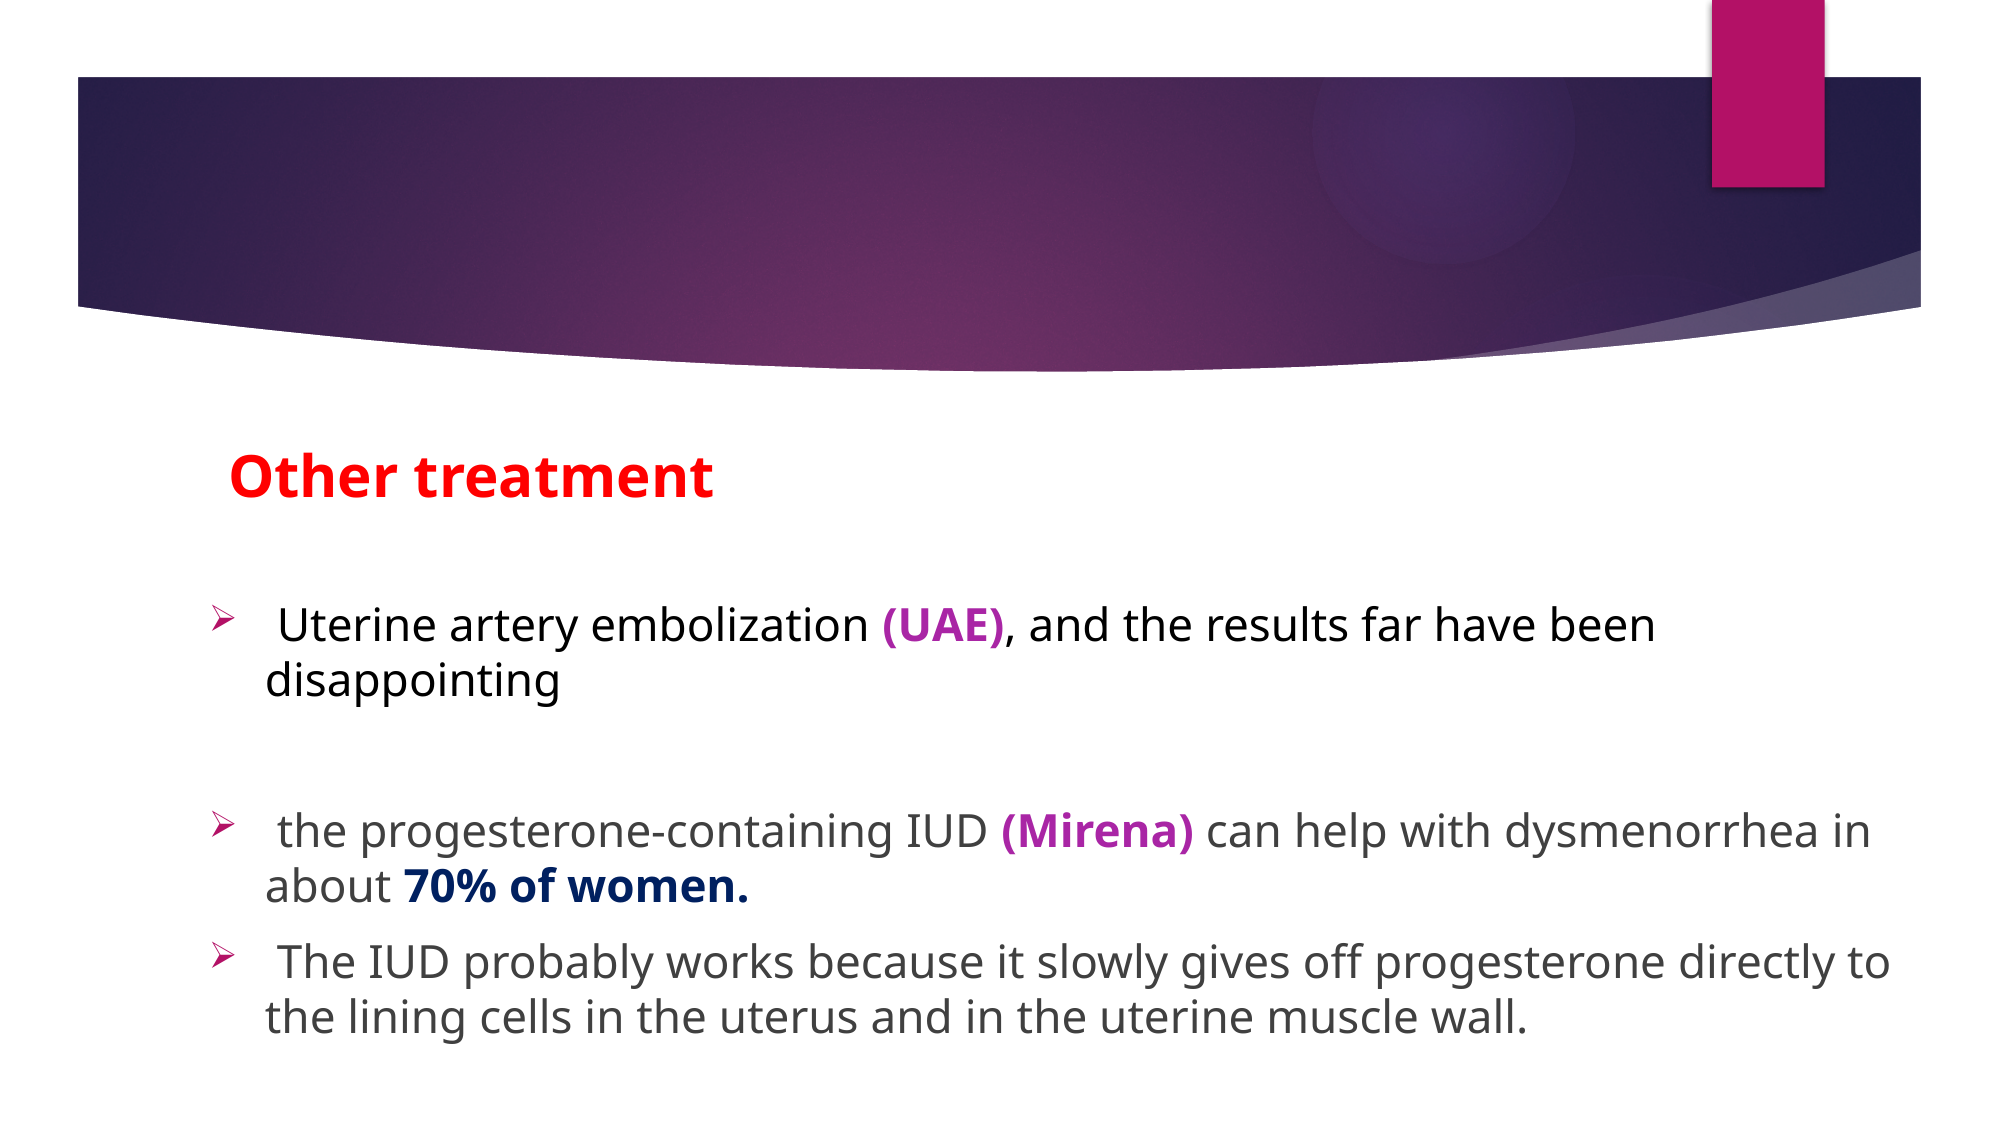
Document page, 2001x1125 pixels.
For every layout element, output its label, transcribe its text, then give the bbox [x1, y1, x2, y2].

list Other treatment Uterine artery embolization (UAE), and the results far have been disappointing the progesterone-containing IUD (Mirena) can help with dysmenorrhea in about 70% of women. The IUD probably works because it slowly gives off progesterone directly to the lining cells in the uterus and in the uterine muscle wall. [193, 431, 1950, 1069]
